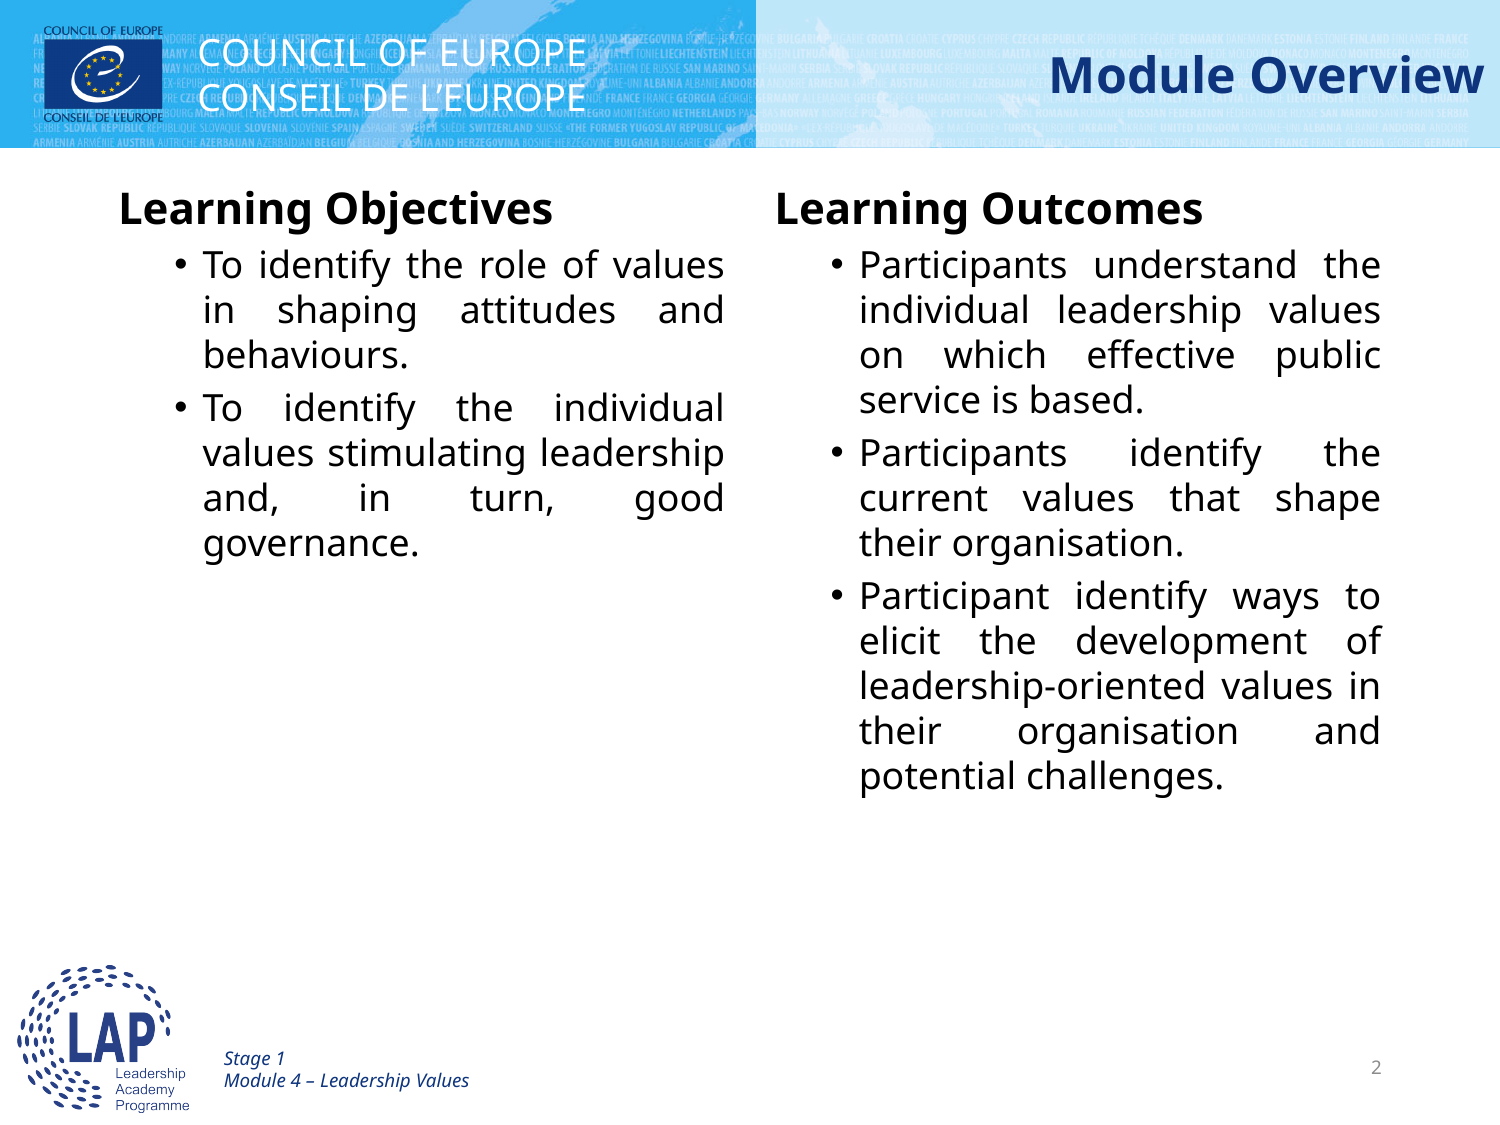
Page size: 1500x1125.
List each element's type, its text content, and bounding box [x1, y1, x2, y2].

slide_number 2 [1313, 1039, 1397, 1099]
picture [0, 0, 756, 148]
picture [17, 965, 189, 1113]
title Module Overview [756, 0, 1500, 148]
list Learning Outcomes Participants understand the individual leadership values on which effective public service is based. Participants identify the current values that shape their organisation. Participant identify ways to elicit the development of leadership-oriented values in their organisation and potential challenges. [759, 173, 1397, 1014]
footer Stage 1 Module 4 – Leadership Values [209, 1039, 946, 1099]
list Learning Objectives To identify the role of values in shaping attitudes and behaviours. To identify the individual values stimulating leadership and, in turn, good governance. [103, 173, 741, 1014]
